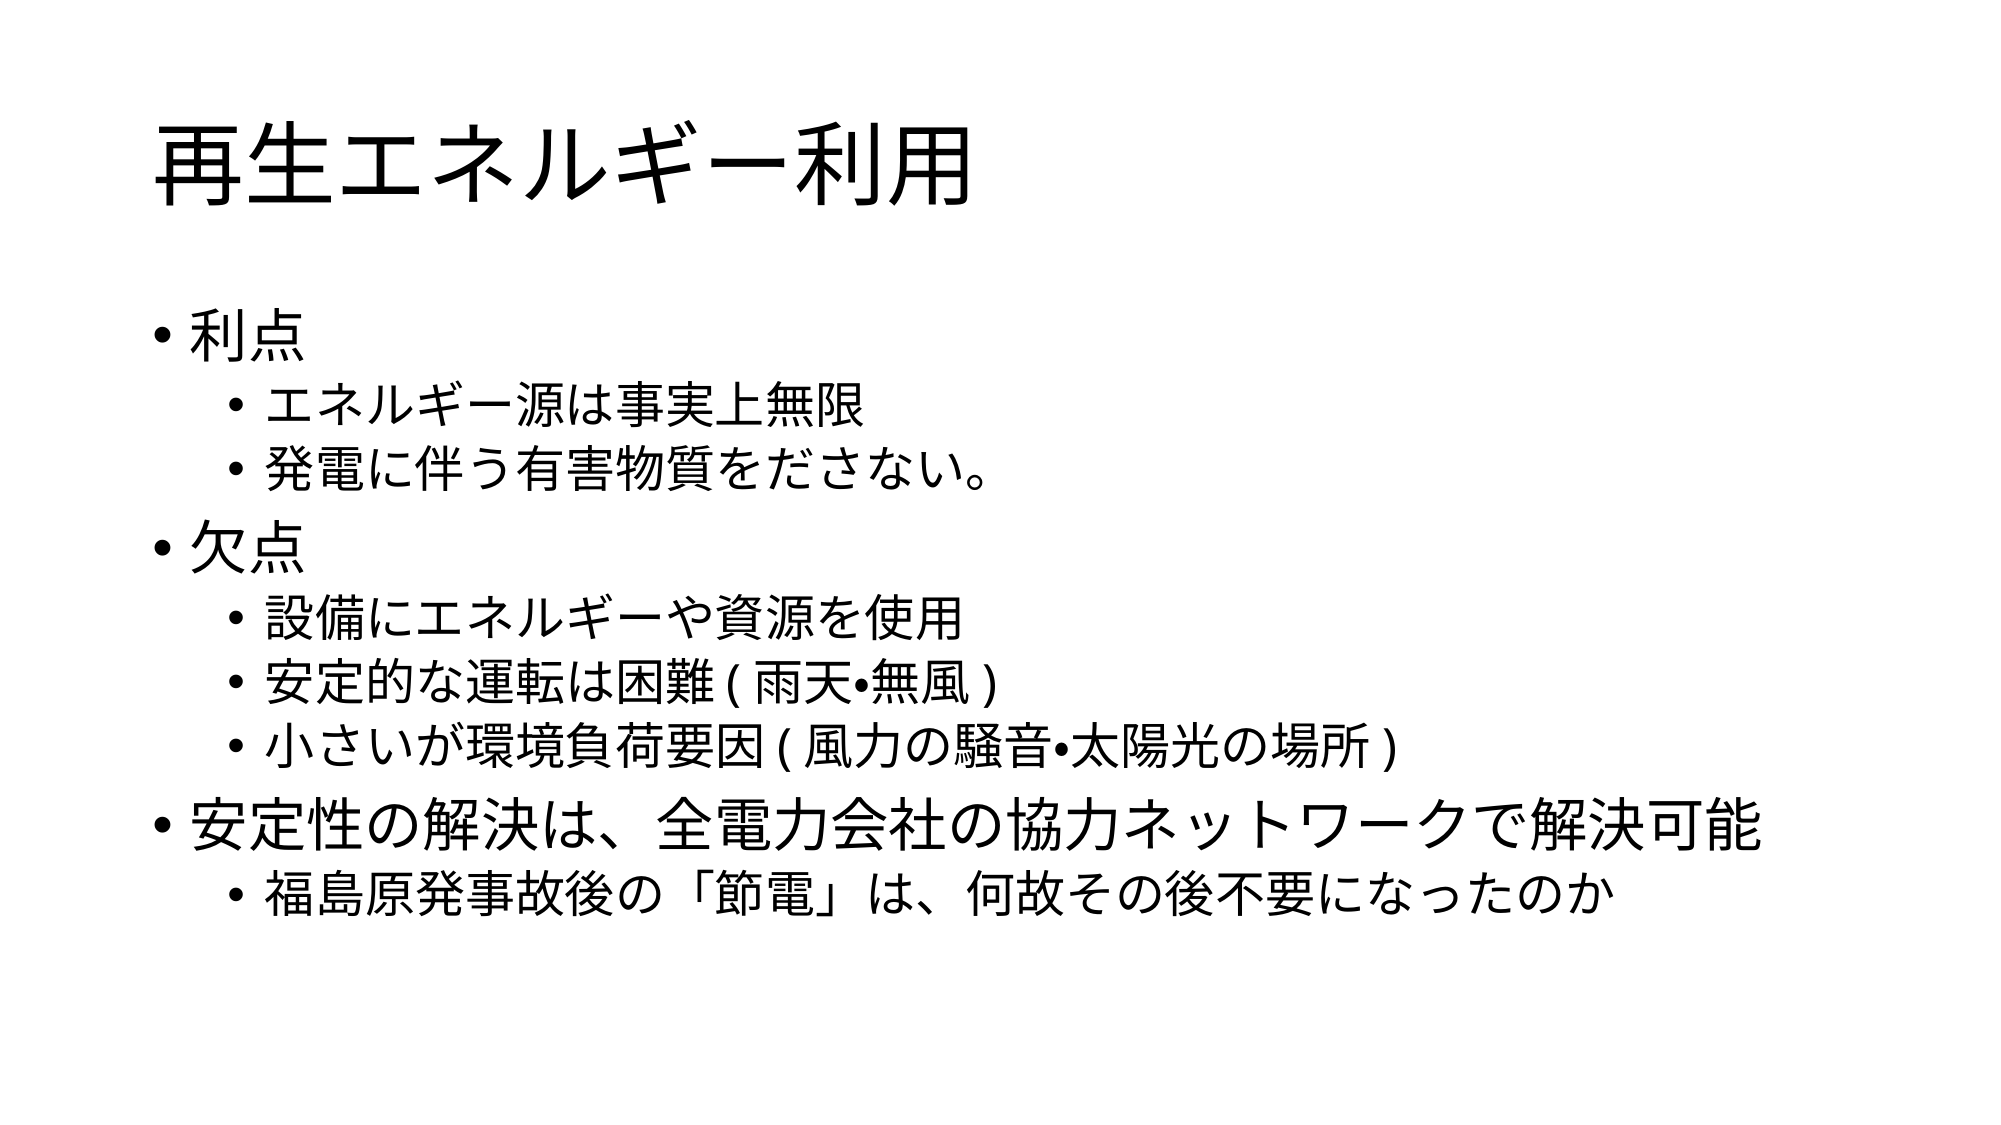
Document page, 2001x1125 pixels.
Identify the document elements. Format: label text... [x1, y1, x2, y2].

title 再生エネルギー利用 [137, 59, 1863, 278]
list 利点 エネルギー源は事実上無限 発電に伴う有害物質をださない。 欠点 設備にエネルギーや資源を使用 安定的な運転は困難(雨天・無風) 小さいが環境負荷要因(風力の騒音・太陽光の場所) 安定性の解決は、全電力会社の協力ネットワークで解決可能 福島原発事故後の「節電」は、何故その後不要になったのか [137, 299, 1863, 1014]
